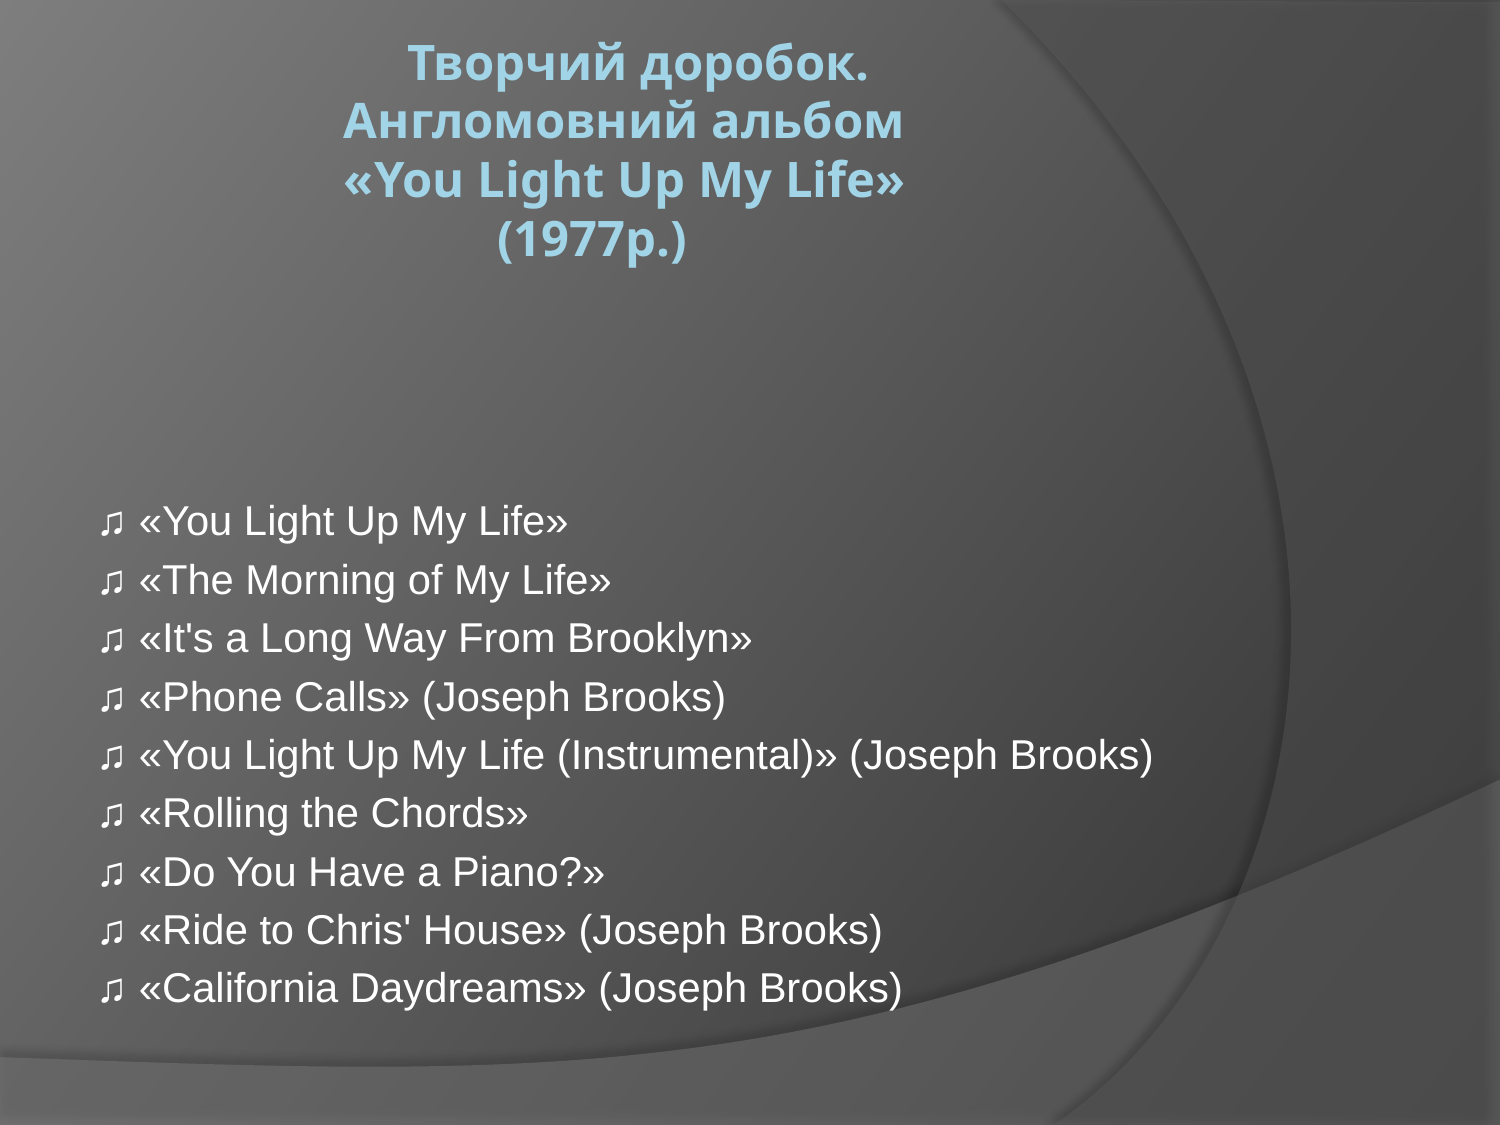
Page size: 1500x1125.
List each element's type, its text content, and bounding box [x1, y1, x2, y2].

title Творчий доробок. Англомовний альбом «You Light Up My Life» (1977р.) [336, 30, 1247, 268]
list ♫ «You Light Up My Life» ♫ «The Morning of My Life» ♫ «It's a Long Way From Brooklyn» ♫ «Phone Calls» (Joseph Brooks) ♫ «You Light Up My Life (Instrumental)» (Joseph Brooks) ♫ «Rolling the Chords» ♫ «Do You Have a Piano?» ♫ «Ride to Chris' House» (Joseph Brooks) ♫ «California Daydreams» (Joseph Brooks) [88, 432, 1176, 1012]
